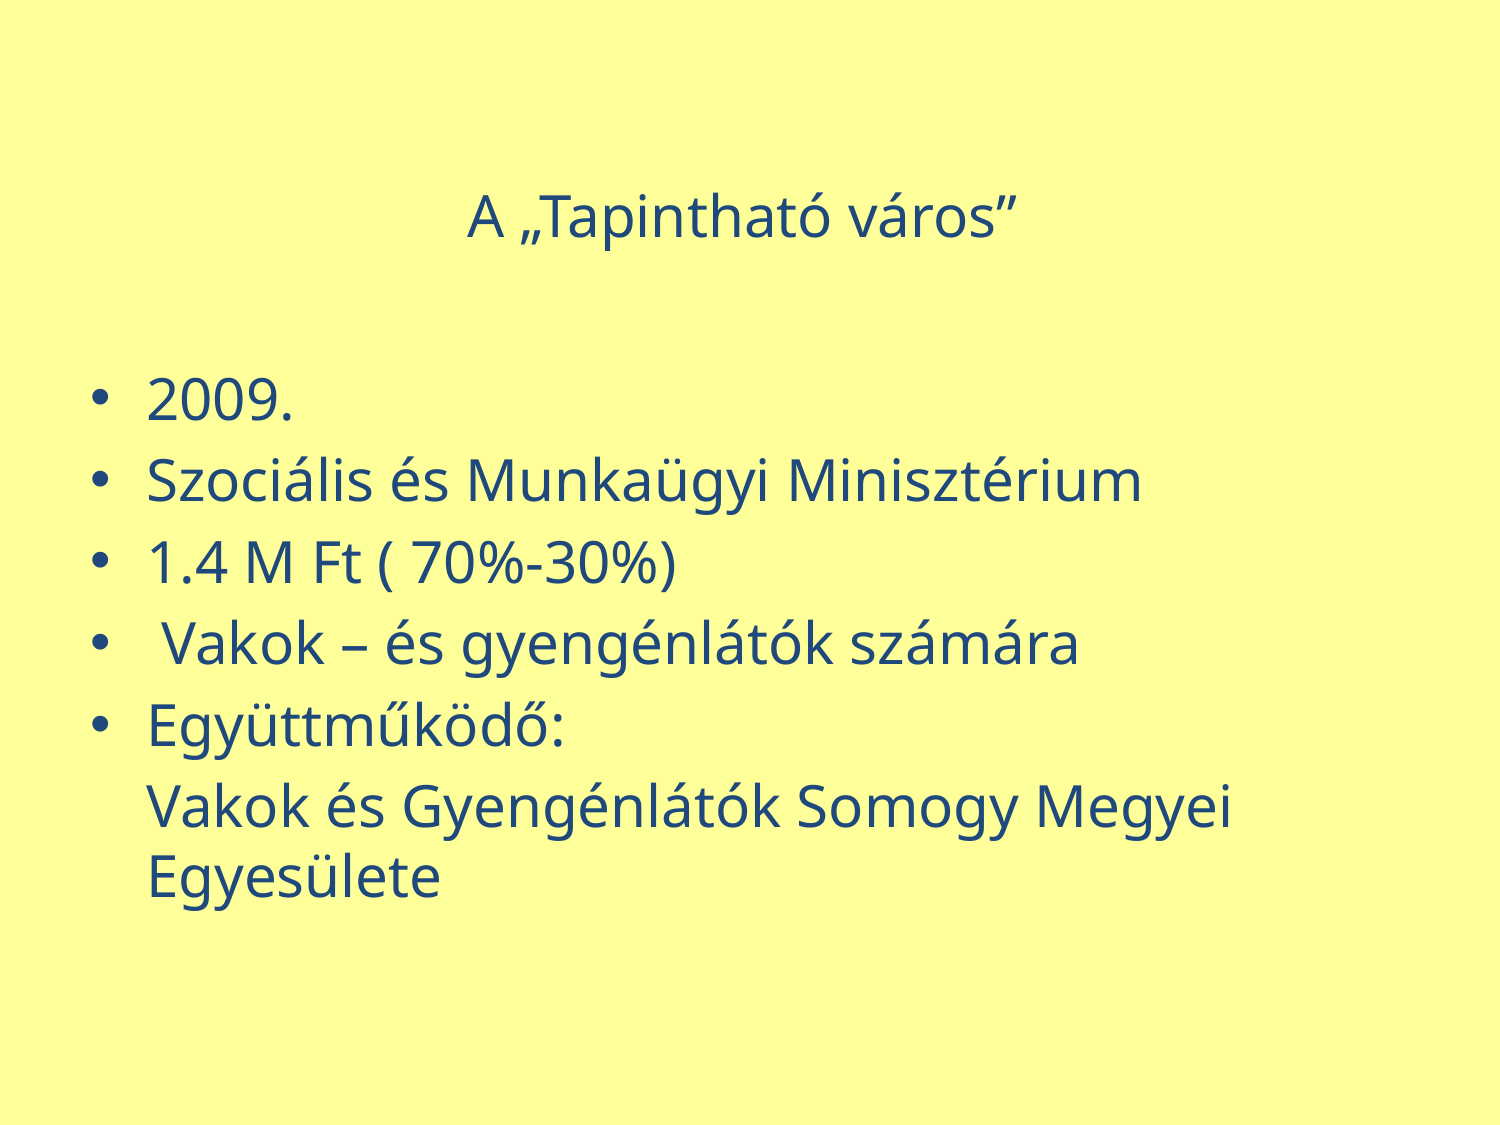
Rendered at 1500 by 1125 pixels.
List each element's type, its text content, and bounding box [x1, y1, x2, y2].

list 2009. Szociális és Munkaügyi Minisztérium 1.4 M Ft ( 70%-30%) Vakok – és gyengénlátók számára Együttműködő: Vakok és Gyengénlátók Somogy Megyei Egyesülete [75, 262, 1425, 1005]
title A „Tapintható város” [75, 137, 1425, 262]
